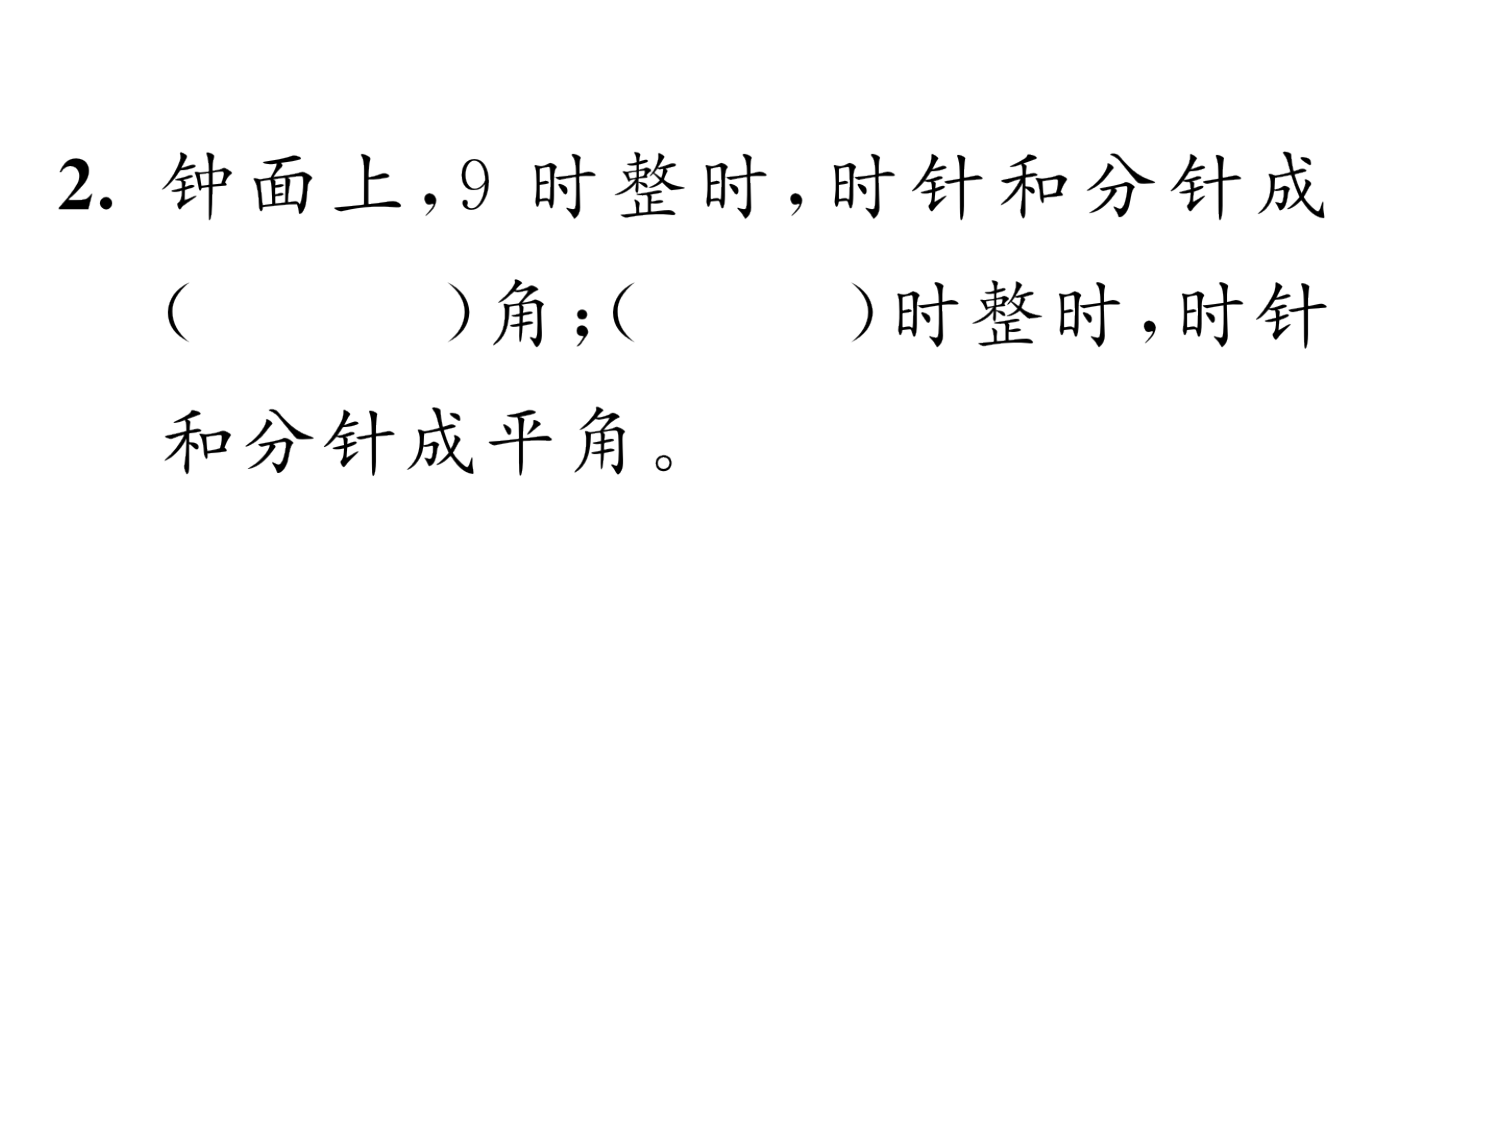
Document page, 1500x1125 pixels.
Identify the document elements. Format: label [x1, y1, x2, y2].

picture [52, 137, 1471, 518]
